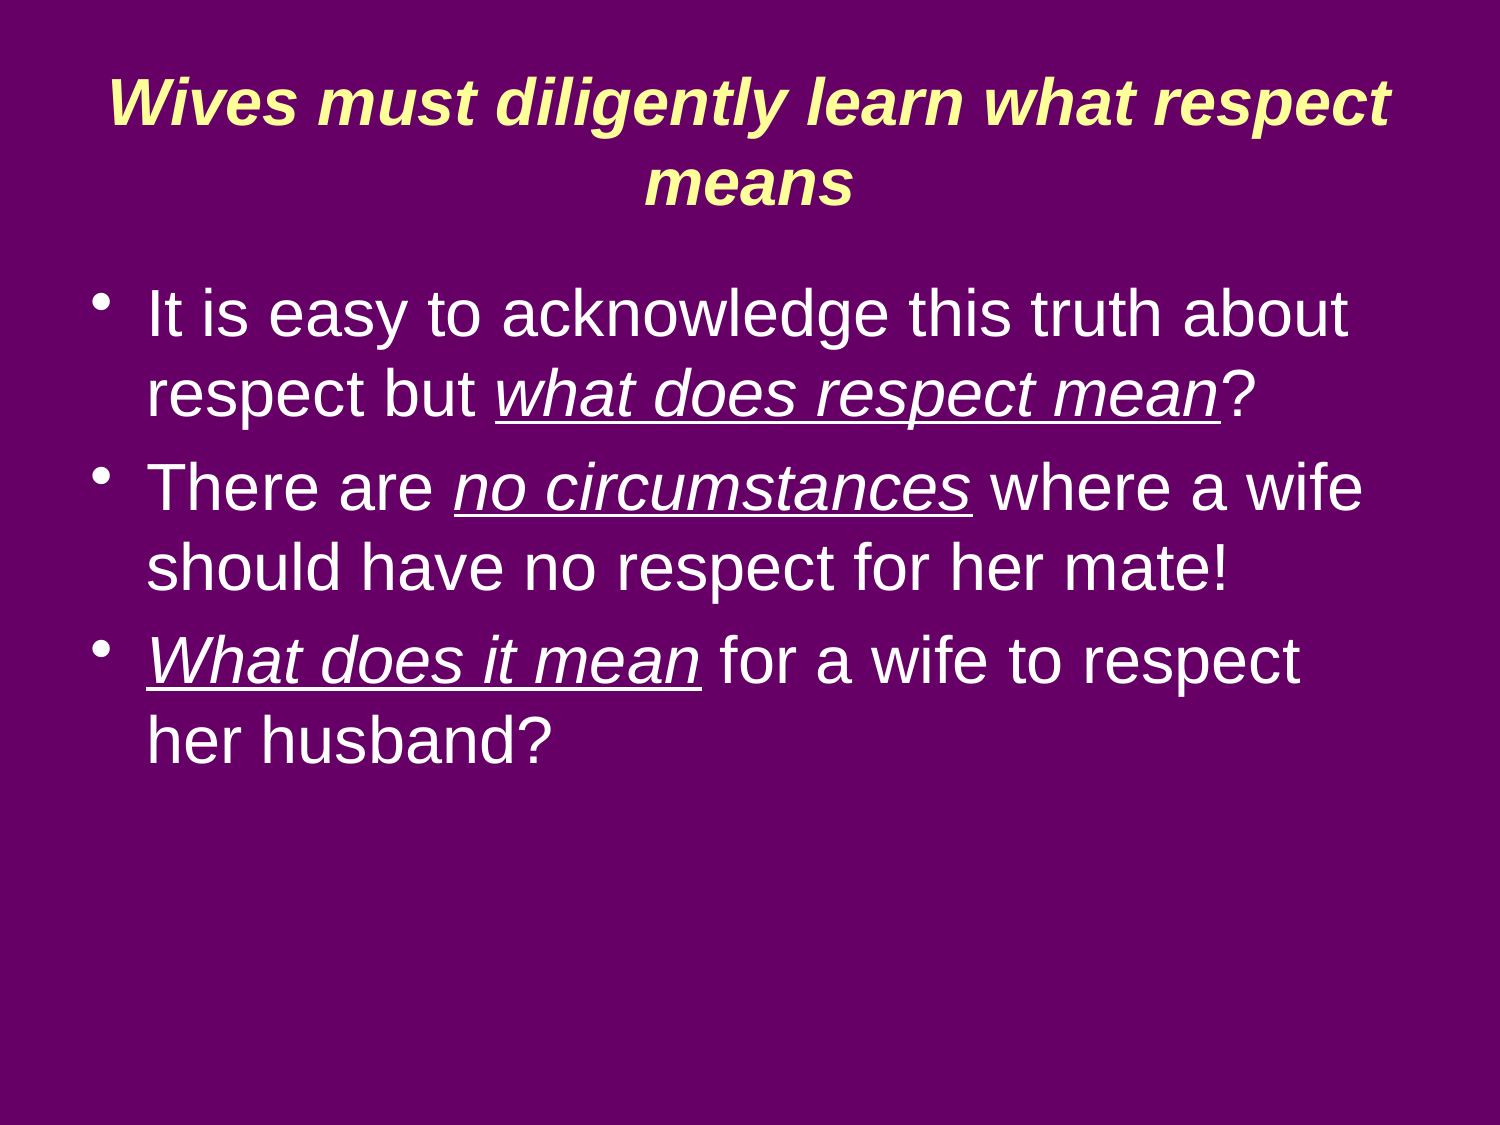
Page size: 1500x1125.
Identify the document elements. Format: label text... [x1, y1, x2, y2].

list It is easy to acknowledge this truth about respect but what does respect mean? There are no circumstances where a wife should have no respect for her mate! What does it mean for a wife to respect her husband? [75, 262, 1425, 1005]
title Wives must diligently learn what respect means [75, 45, 1425, 233]
